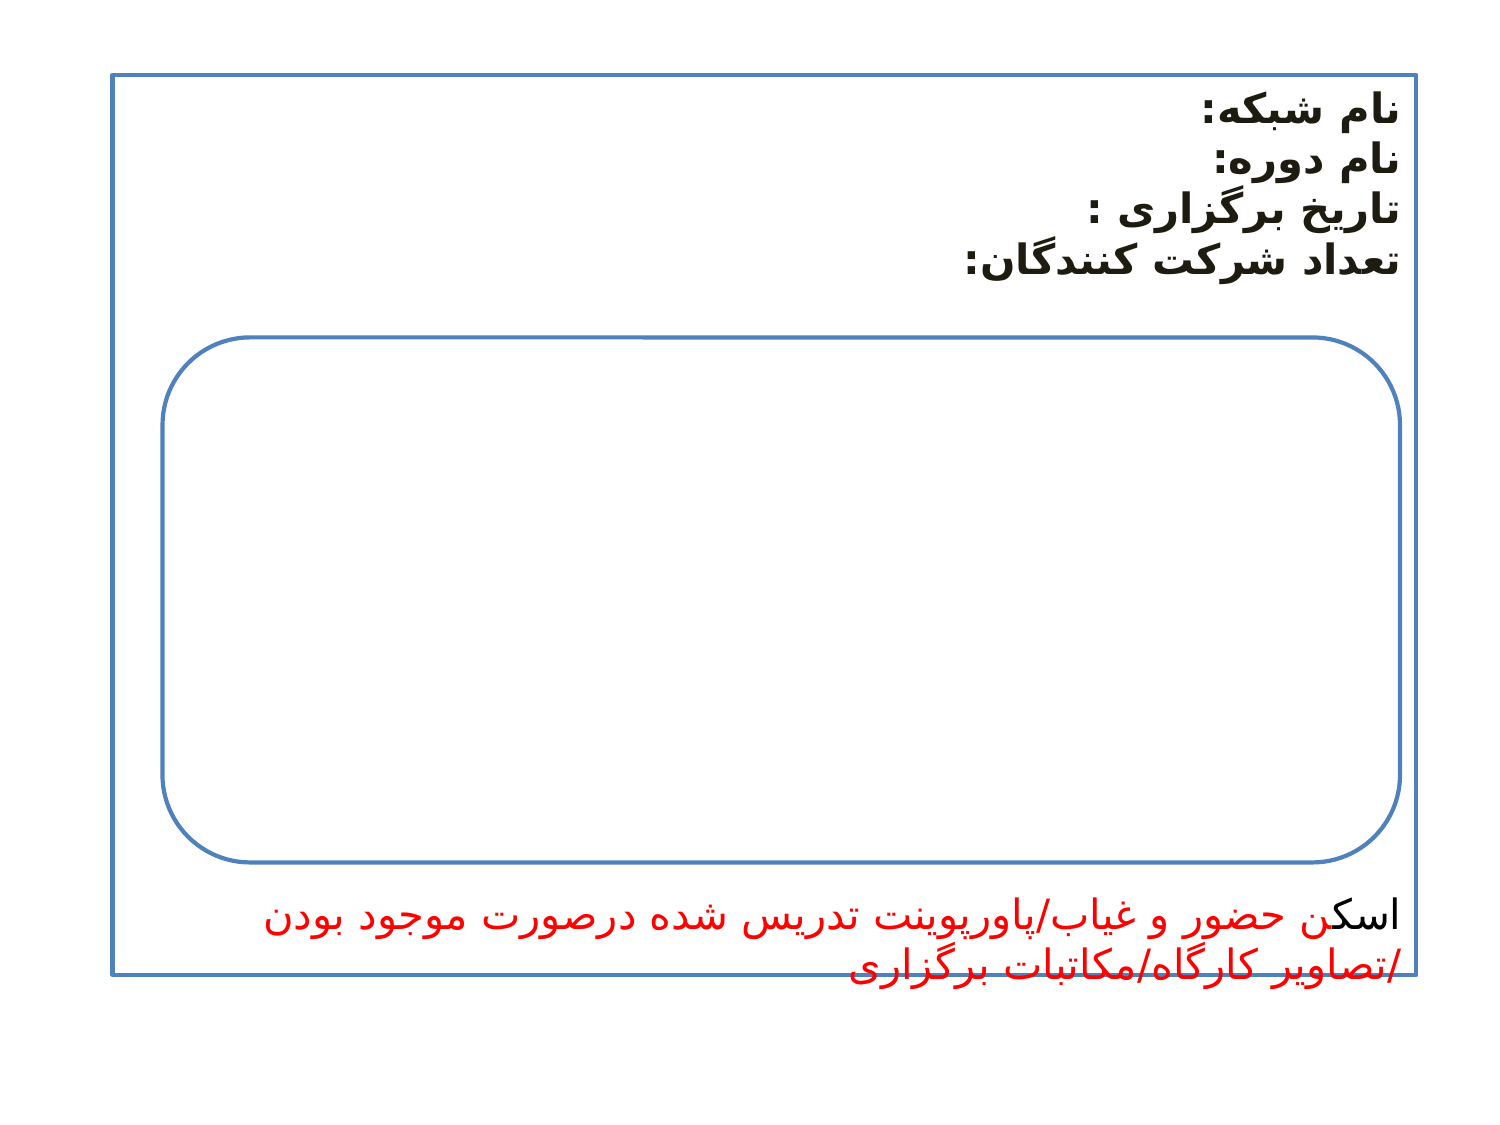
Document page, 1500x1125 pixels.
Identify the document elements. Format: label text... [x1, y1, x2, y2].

text_box [160, 335, 1403, 865]
text_box نام شبکه: نام دوره: تاریخ برگزاری : تعداد شرکت کنندگان: اسکن حضور و غیاب/پاورپوینت تدریس شده درصورت موجود بودن /تصاویر کارگاه/مکاتبات برگزاری [110, 73, 1418, 977]
